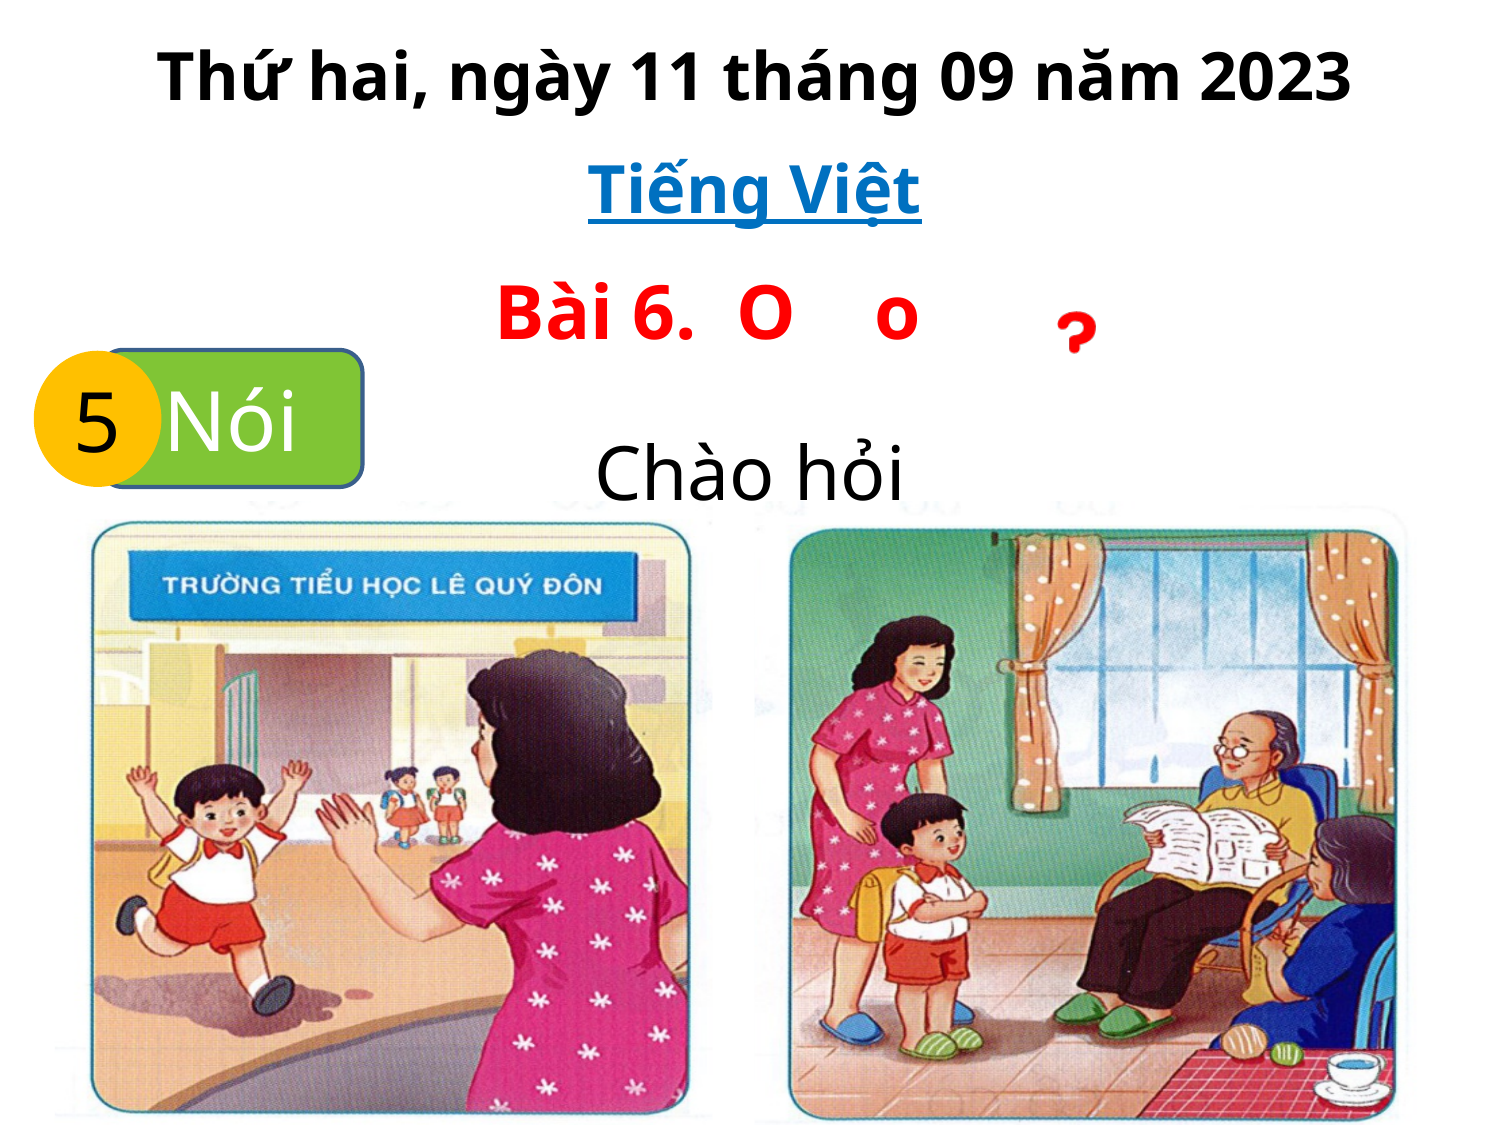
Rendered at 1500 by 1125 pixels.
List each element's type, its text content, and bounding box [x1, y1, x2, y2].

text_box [29, 26, 1481, 380]
text_box Chào hỏi [456, 418, 1044, 524]
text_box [33, 388, 363, 488]
picture [54, 501, 713, 1125]
picture [754, 501, 1422, 1125]
